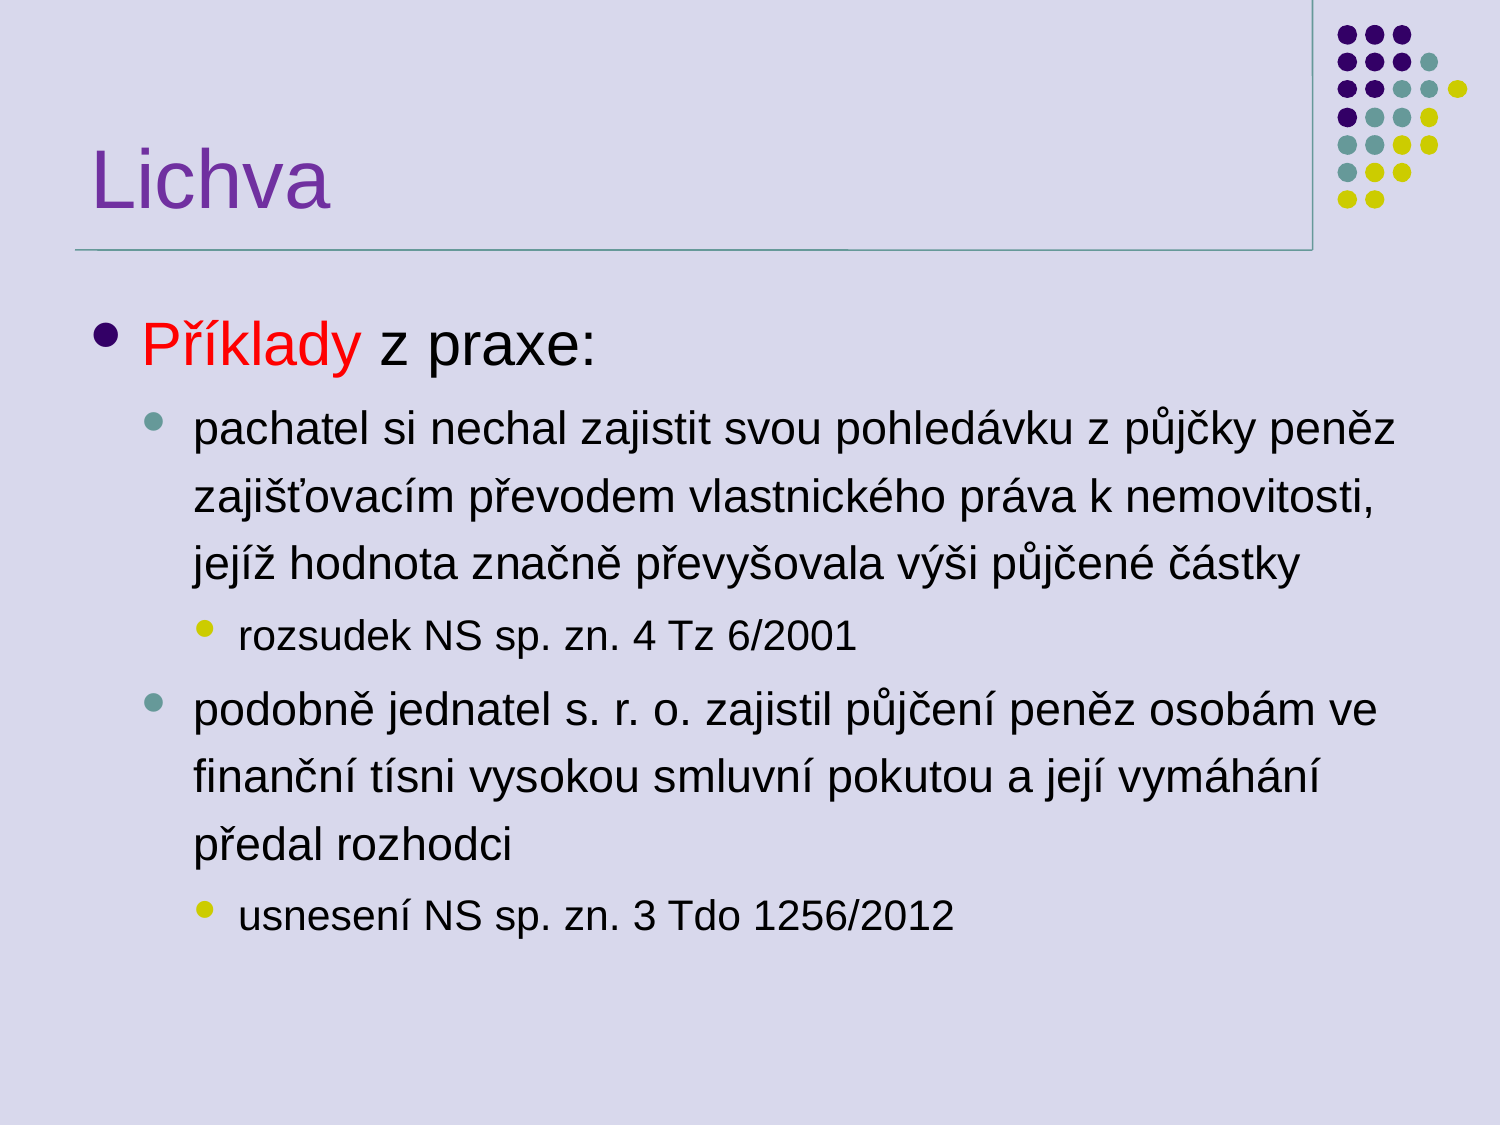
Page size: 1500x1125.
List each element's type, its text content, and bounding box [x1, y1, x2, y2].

title Lichva [75, 20, 1313, 233]
list Příklady z praxe: pachatel si nechal zajistit svou pohledávku z půjčky peněz zajišťovacím převodem vlastnického práva k nemovitosti, jejíž hodnota značně převyšovala výši půjčené částky rozsudek NS sp. zn. 4 Tz 6/2001 podobně jednatel s. r. o. zajistil půjčení peněz osobám ve finanční tísni vysokou smluvní pokutou a její vymáhání předal rozhodci usnesení NS sp. zn. 3 Tdo 1256/2012 [75, 282, 1425, 1006]
